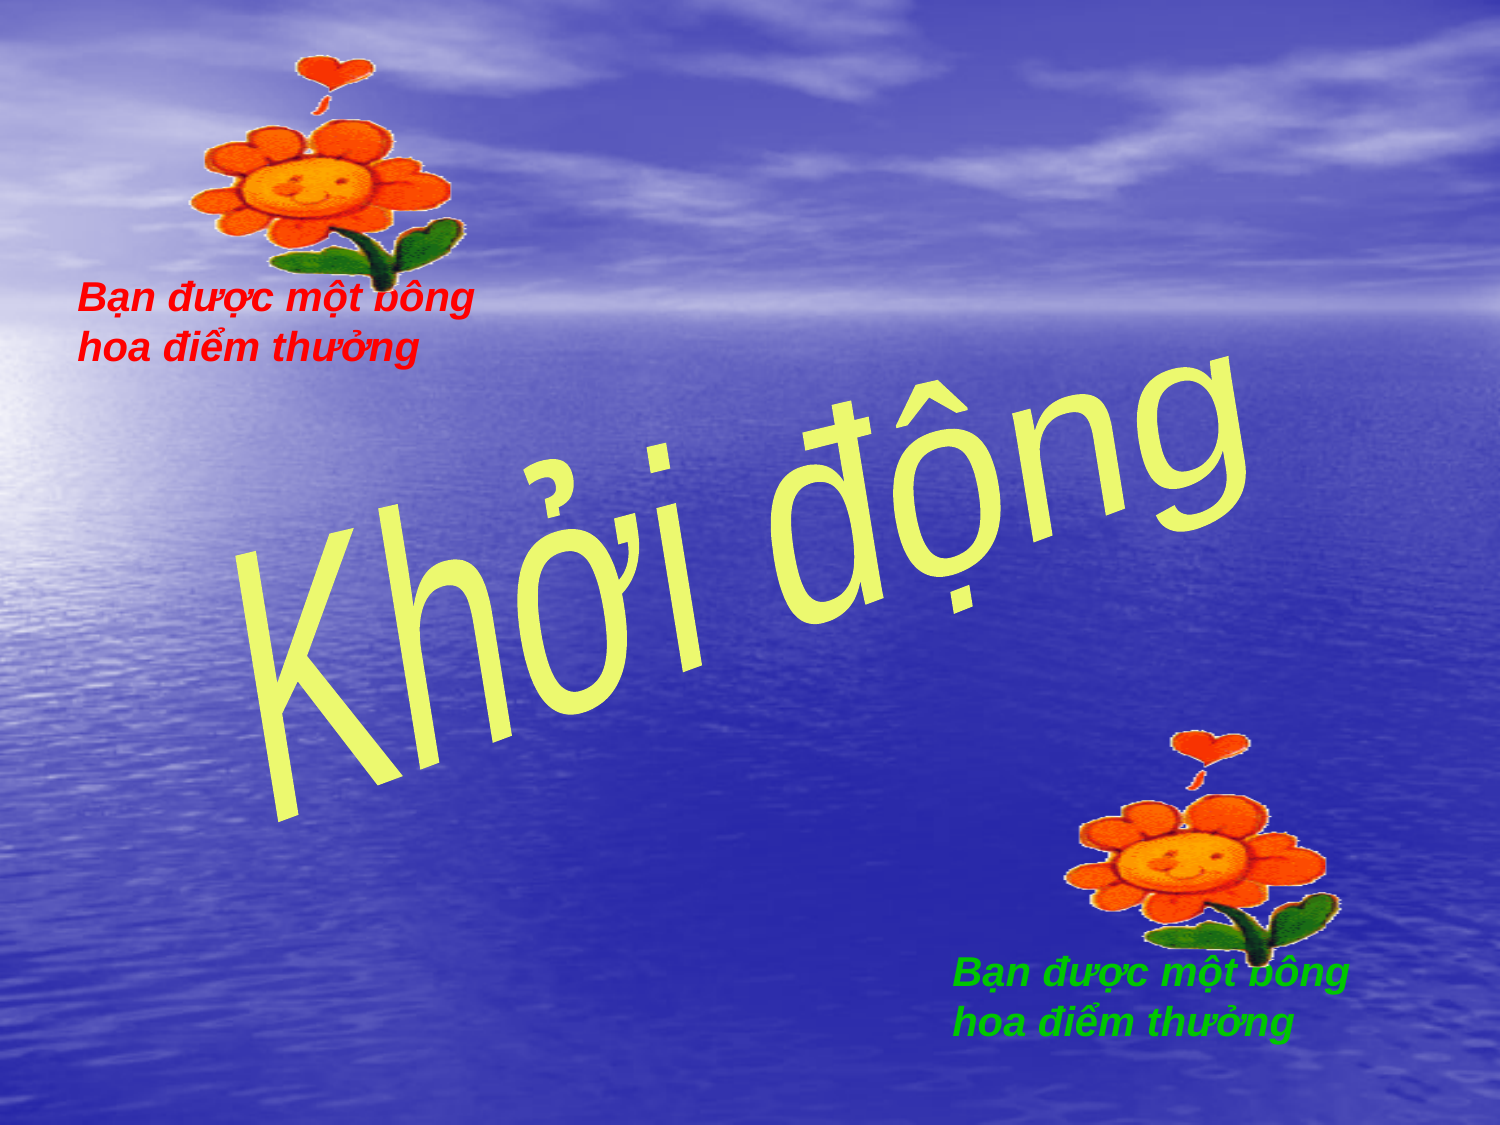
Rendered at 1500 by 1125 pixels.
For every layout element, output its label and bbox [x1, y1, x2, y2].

text_box [62, 49, 563, 379]
text_box [937, 724, 1438, 1054]
